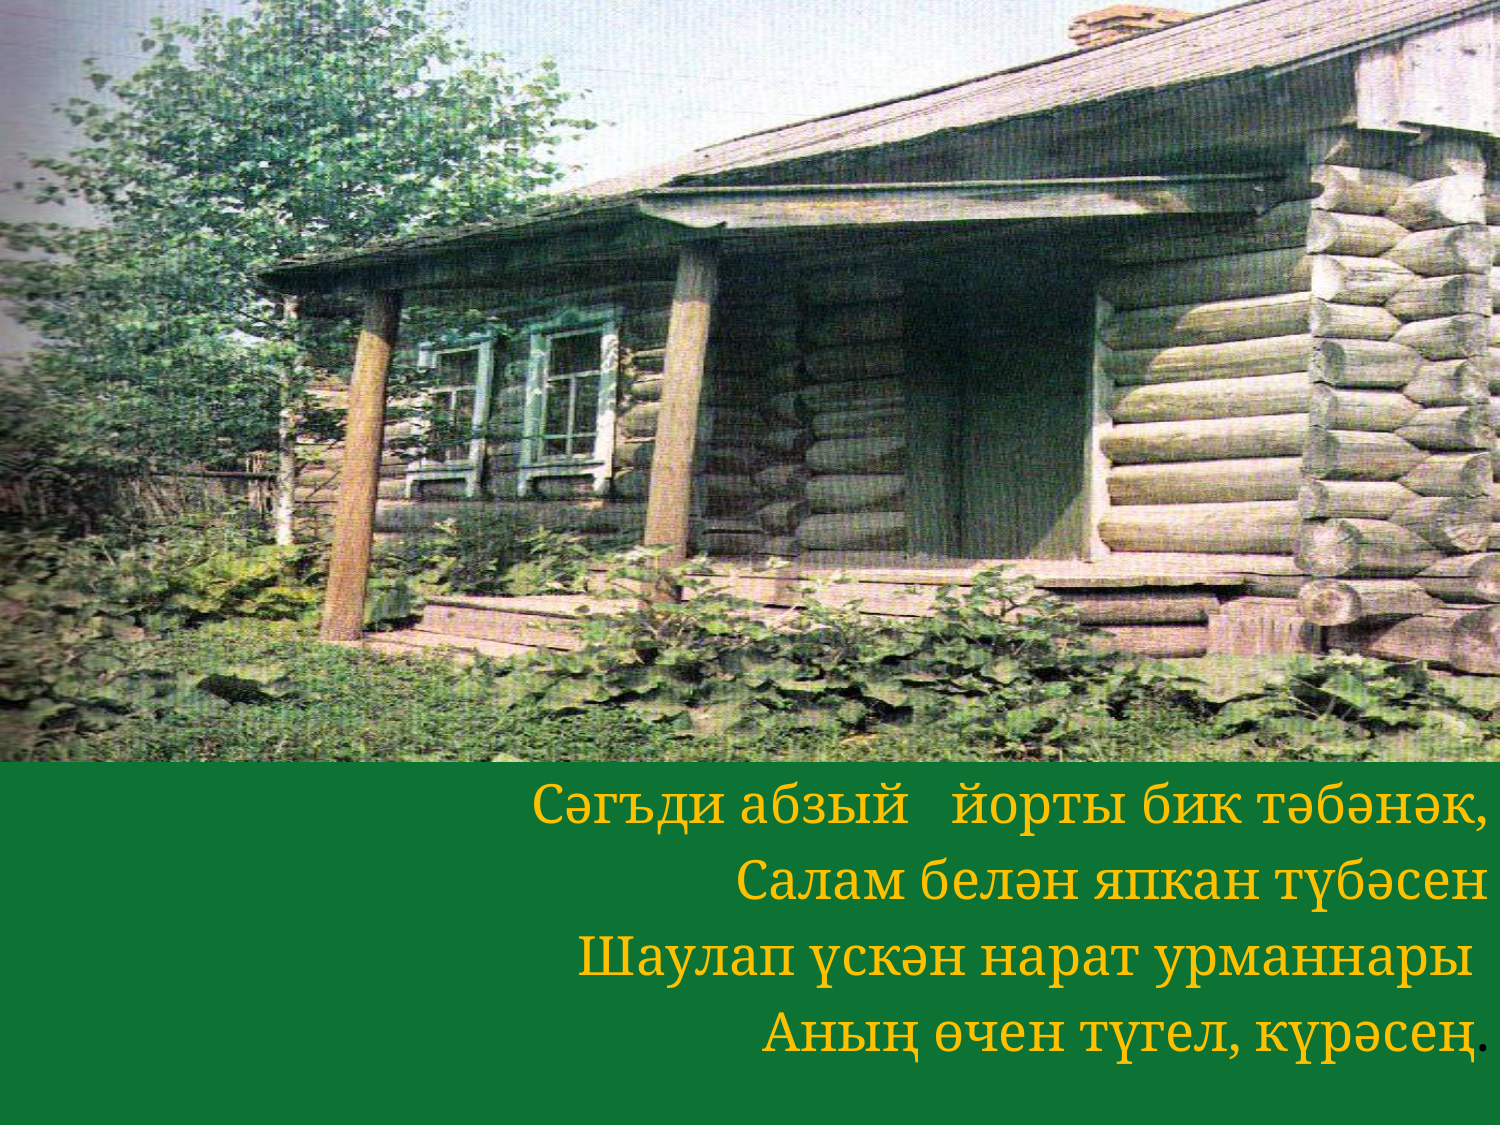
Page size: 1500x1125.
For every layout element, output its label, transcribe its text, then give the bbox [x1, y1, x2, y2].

picture [0, 0, 1500, 762]
subtitle Сәгъди абзый йорты бик тәбәнәк, Салам белән япкан түбәсен Шаулап үскән нарат урманнары Аның өчен түгел, күрәсең. [0, 769, 1500, 1125]
